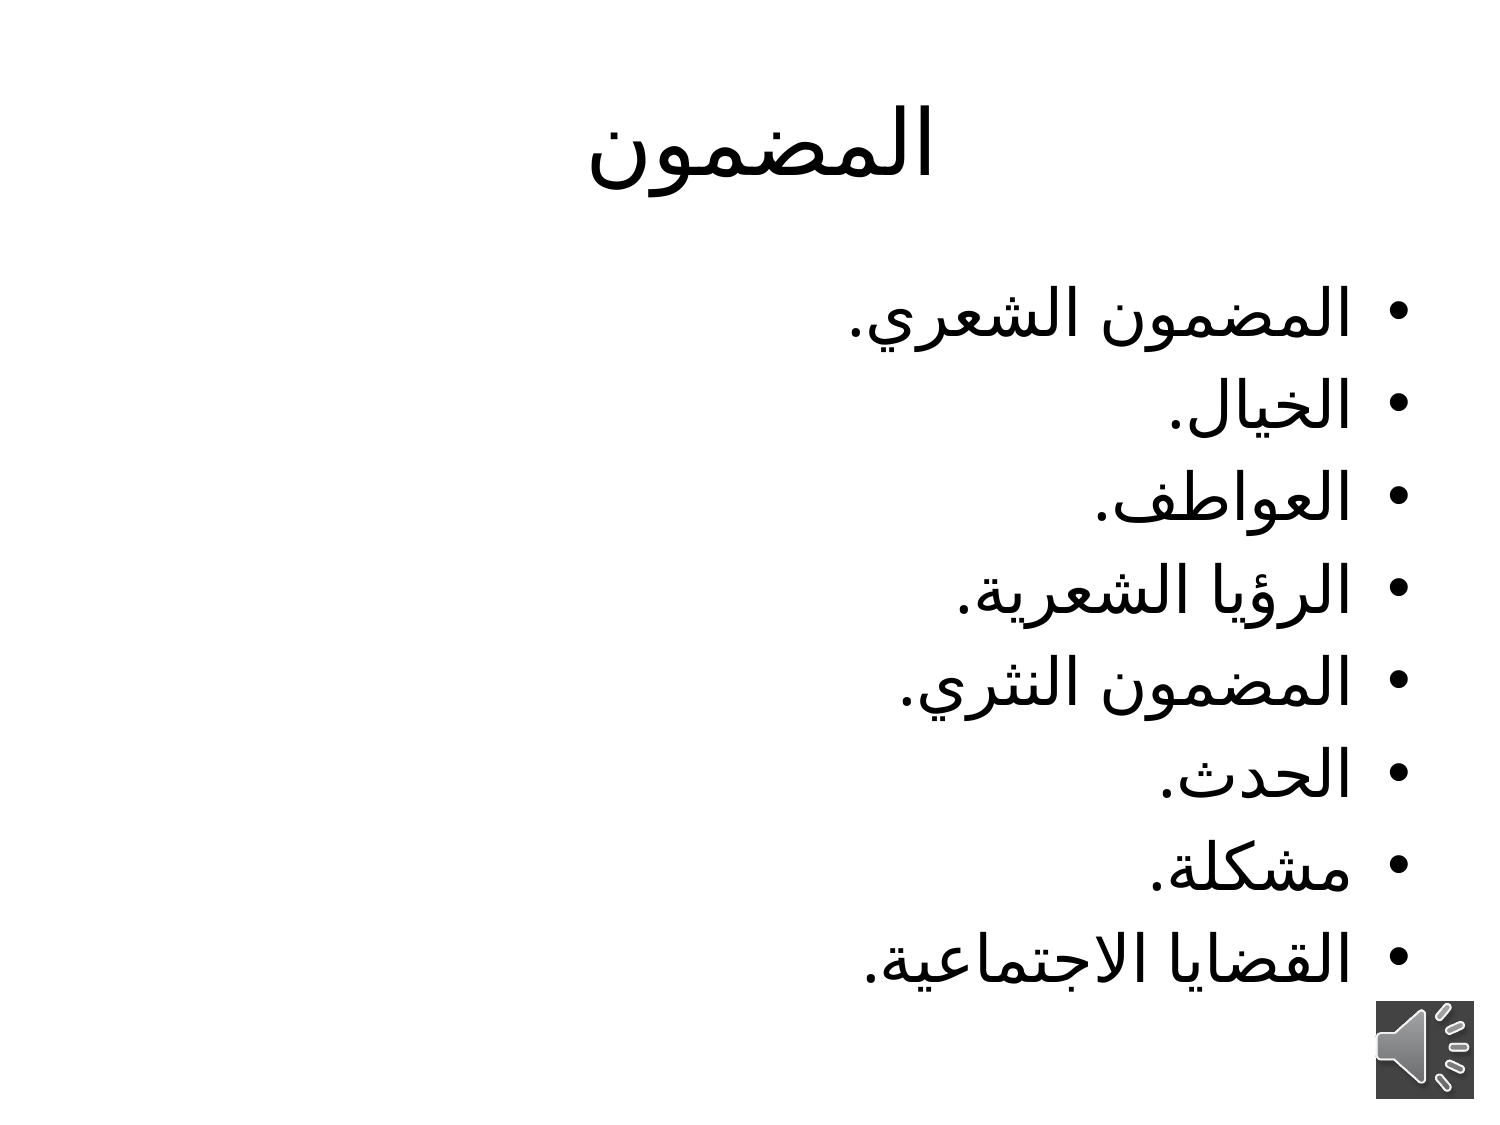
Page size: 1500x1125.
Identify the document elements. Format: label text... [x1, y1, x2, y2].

title المضمون [75, 45, 1425, 233]
picture [1374, 999, 1476, 1101]
list المضمون الشعري. الخيال. العواطف. الرؤيا الشعرية. المضمون النثري. الحدث. مشكلة. القضايا الاجتماعية. [75, 262, 1425, 1005]
